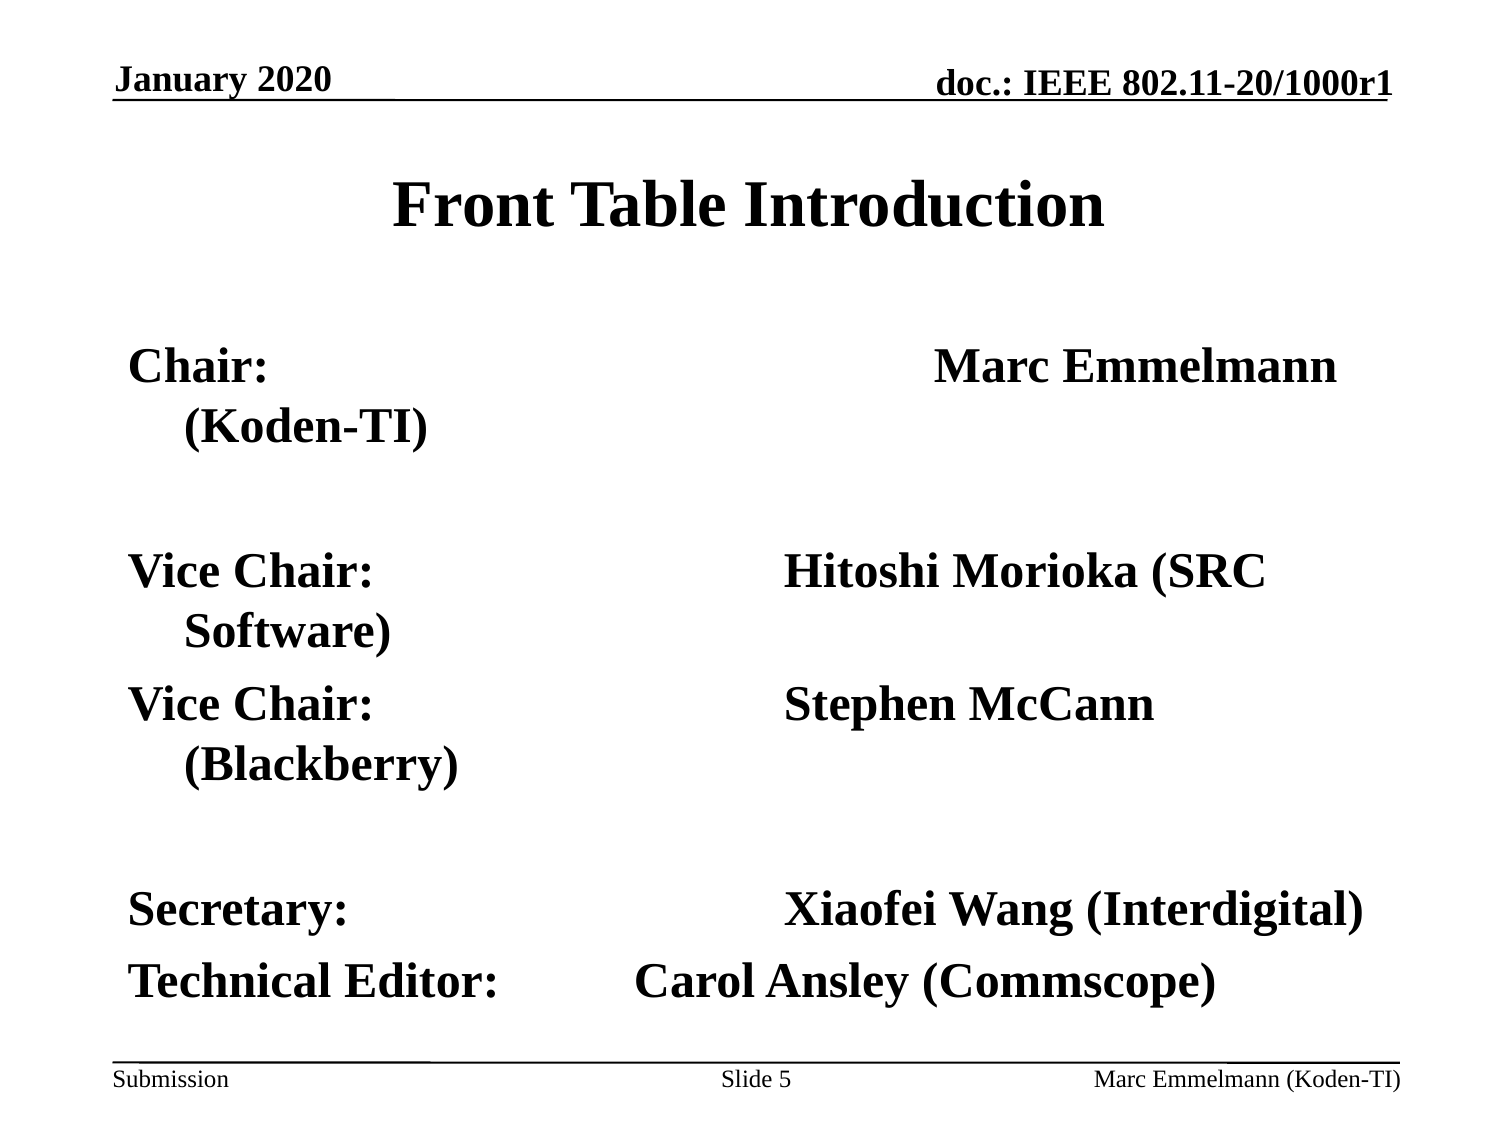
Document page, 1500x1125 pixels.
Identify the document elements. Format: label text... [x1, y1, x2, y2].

footer Marc Emmelmann (Koden-TI) [878, 1061, 1402, 1093]
list Chair: Marc Emmelmann (Koden-TI) Vice Chair: Hitoshi Morioka (SRC Software) Vice Chair: Stephen McCann (Blackberry) Secretary: Xiaofei Wang (Interdigital) Technical Editor: Carol Ansley (Commscope) [112, 324, 1388, 1000]
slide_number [114, 54, 423, 100]
title Front Table Introduction [112, 112, 1388, 288]
slide_number Slide 5 [712, 1061, 800, 1123]
